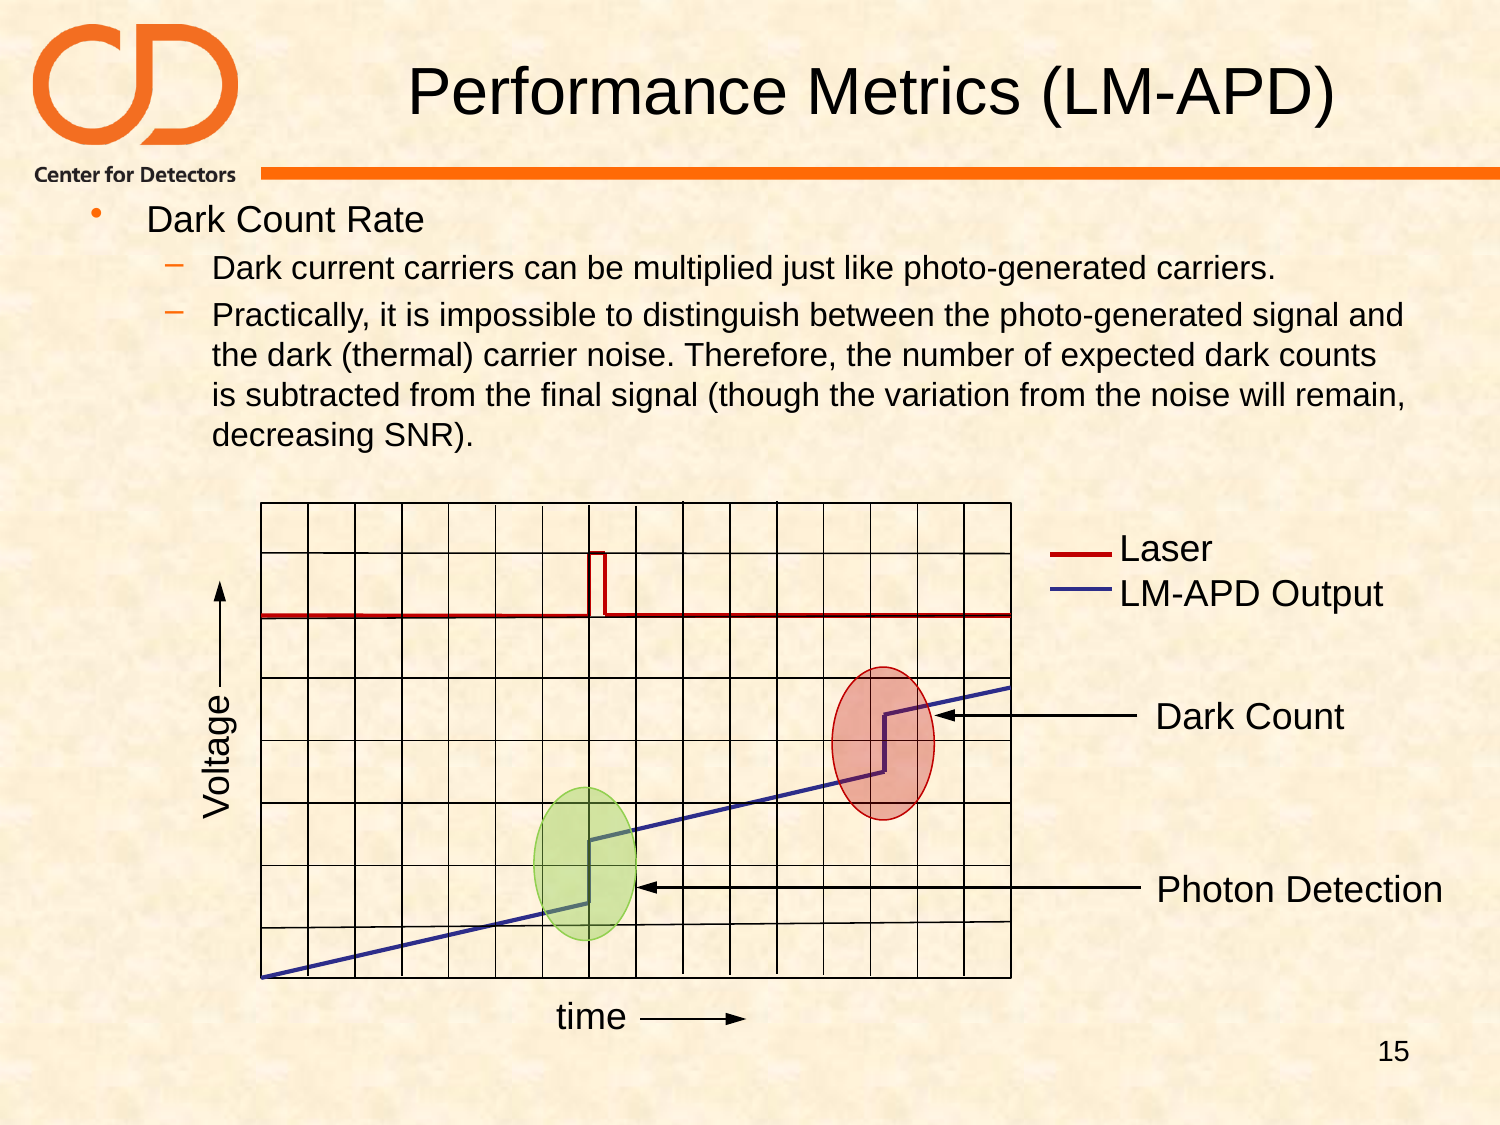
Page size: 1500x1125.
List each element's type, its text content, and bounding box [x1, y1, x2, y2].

slide_number 15 [1074, 1024, 1425, 1103]
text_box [183, 500, 1012, 1046]
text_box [933, 684, 1379, 746]
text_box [1049, 516, 1430, 624]
picture [0, 0, 1500, 1125]
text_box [635, 856, 1463, 918]
list Dark Count Rate Dark current carriers can be multiplied just like photo-generated carriers. Practically, it is impossible to distinguish between the photo-generated signal and the dark (thermal) carrier noise. Therefore, the number of expected dark counts is subtracted from the final signal (though the variation from the noise will remain, decreasing SNR). [75, 187, 1425, 475]
title Performance Metrics (LM-APD) [307, 12, 1438, 163]
